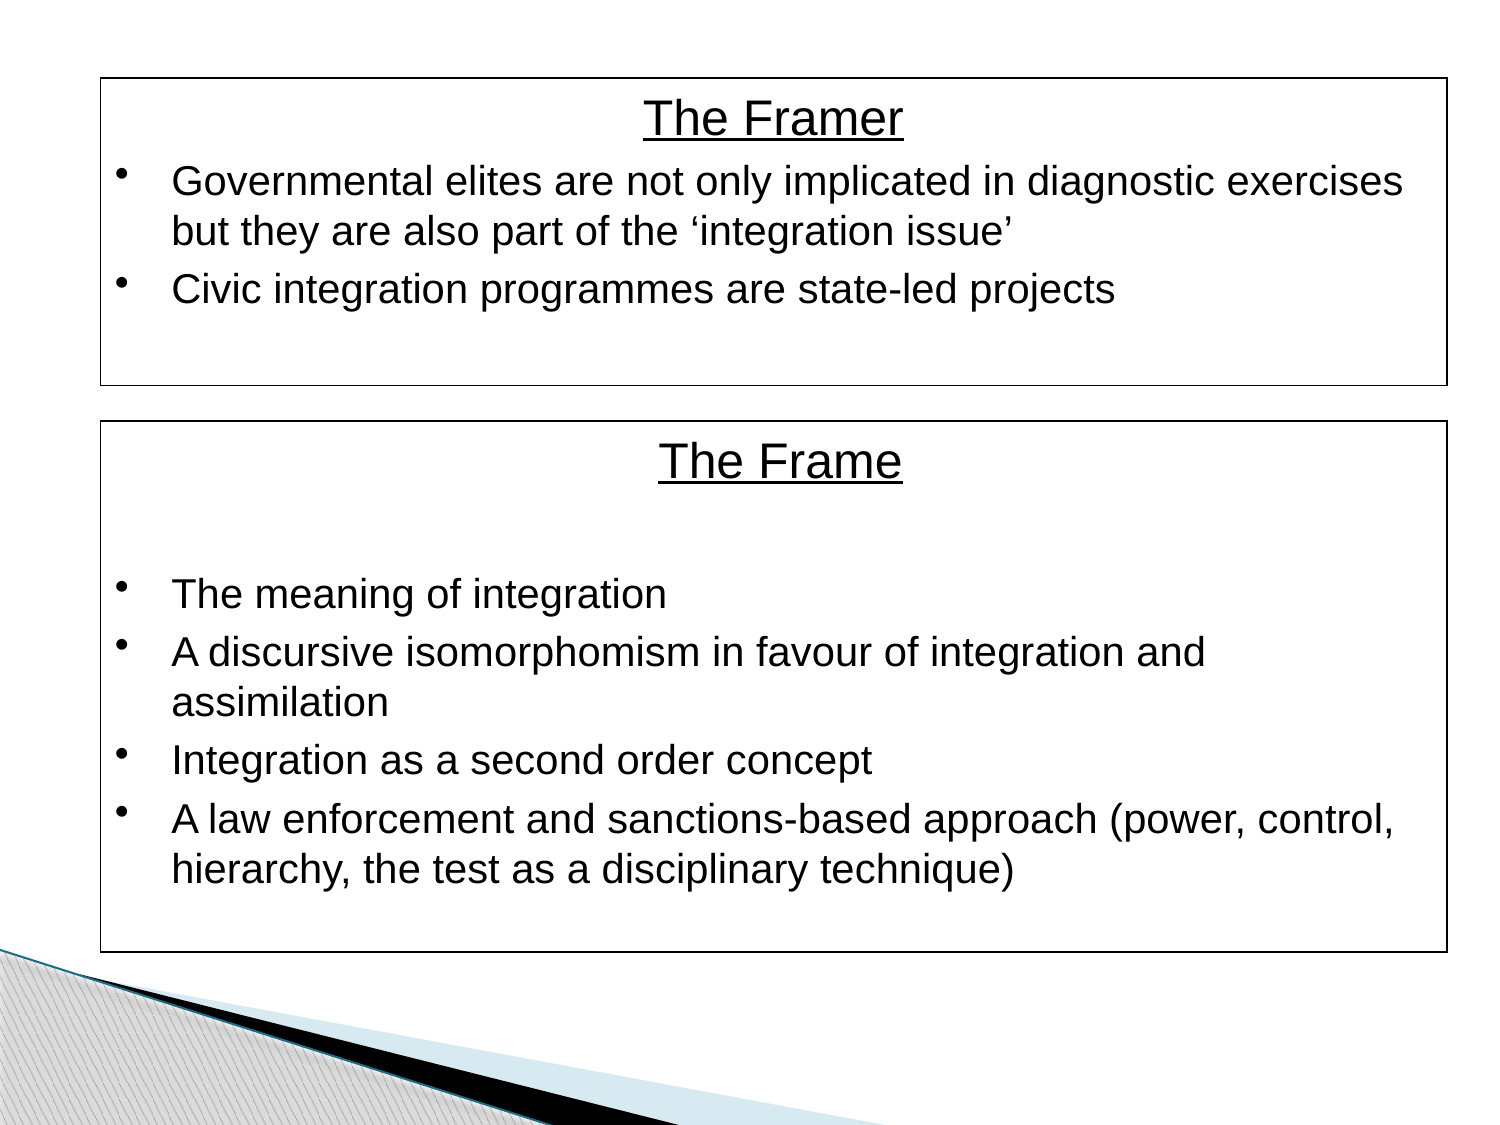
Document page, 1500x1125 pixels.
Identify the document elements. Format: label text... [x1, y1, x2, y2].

text_box The Frame The meaning of integration A discursive isomorphomism in favour of integration and assimilation Integration as a second order concept A law enforcement and sanctions-based approach (power, control, hierarchy, the test as a disciplinary technique) [100, 420, 1447, 953]
text_box The Framer Governmental elites are not only implicated in diagnostic exercises but they are also part of the ‘integration issue’ Civic integration programmes are state-led projects [100, 78, 1447, 386]
